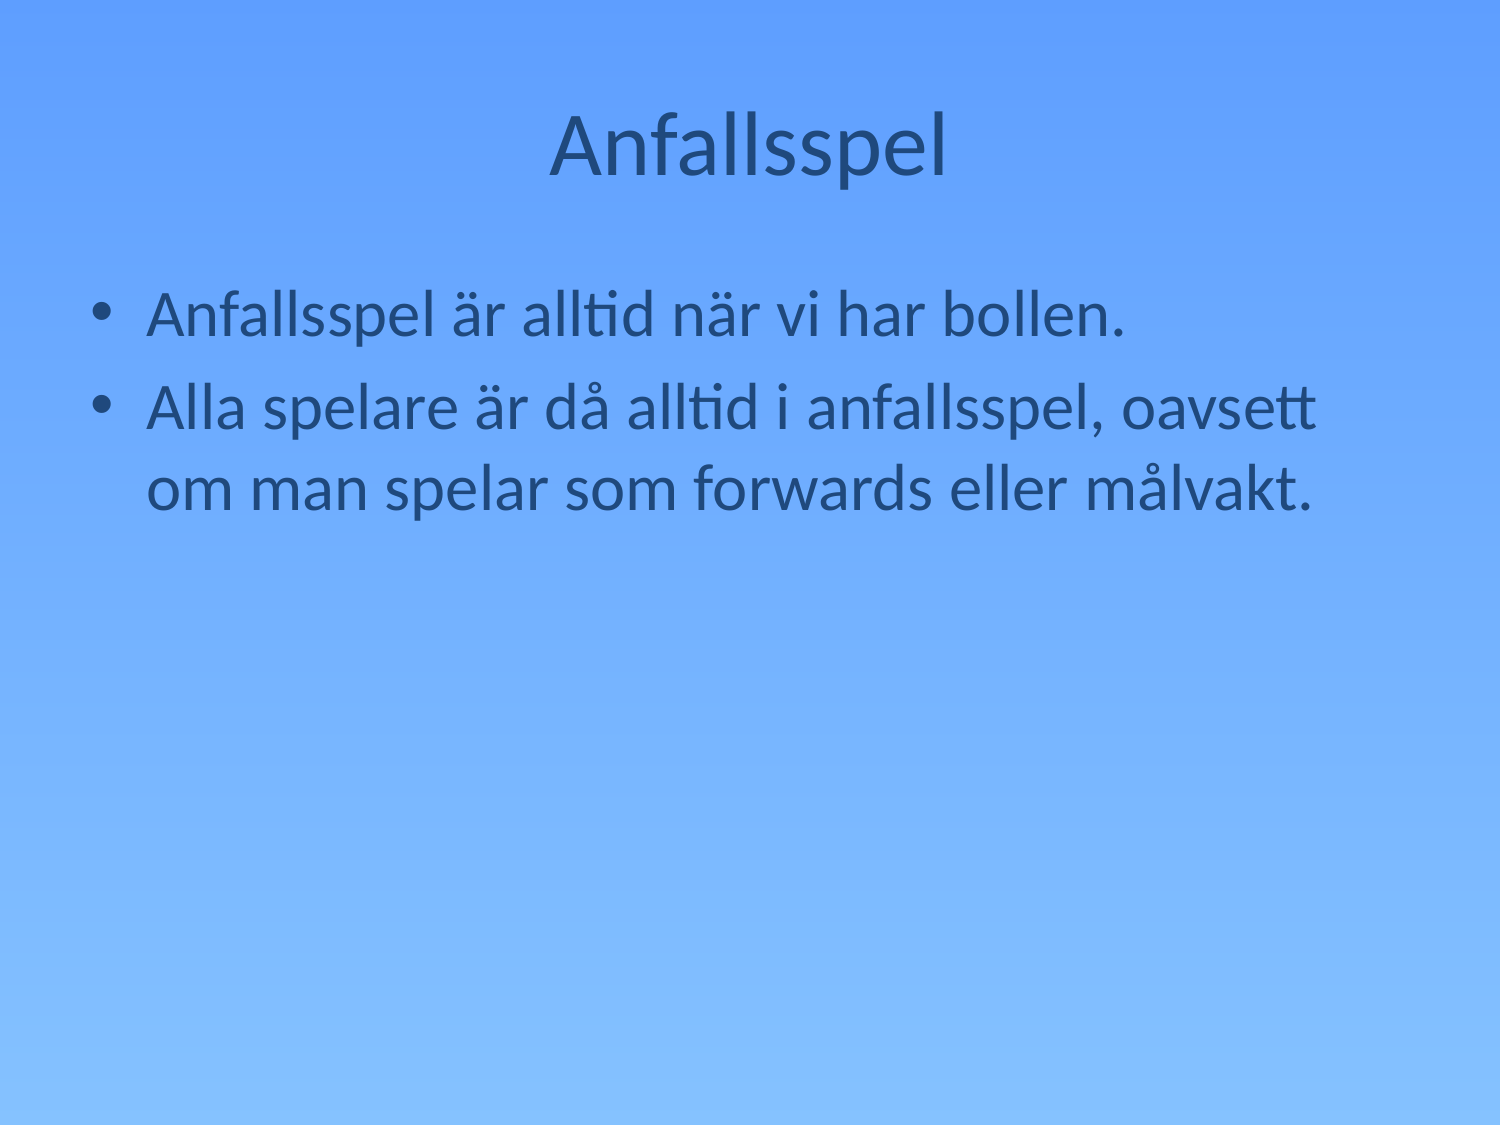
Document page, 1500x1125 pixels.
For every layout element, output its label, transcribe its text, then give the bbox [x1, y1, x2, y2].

title Anfallsspel [75, 45, 1425, 233]
list Anfallsspel är alltid när vi har bollen. Alla spelare är då alltid i anfallsspel, oavsett om man spelar som forwards eller målvakt. [75, 262, 1425, 1005]
